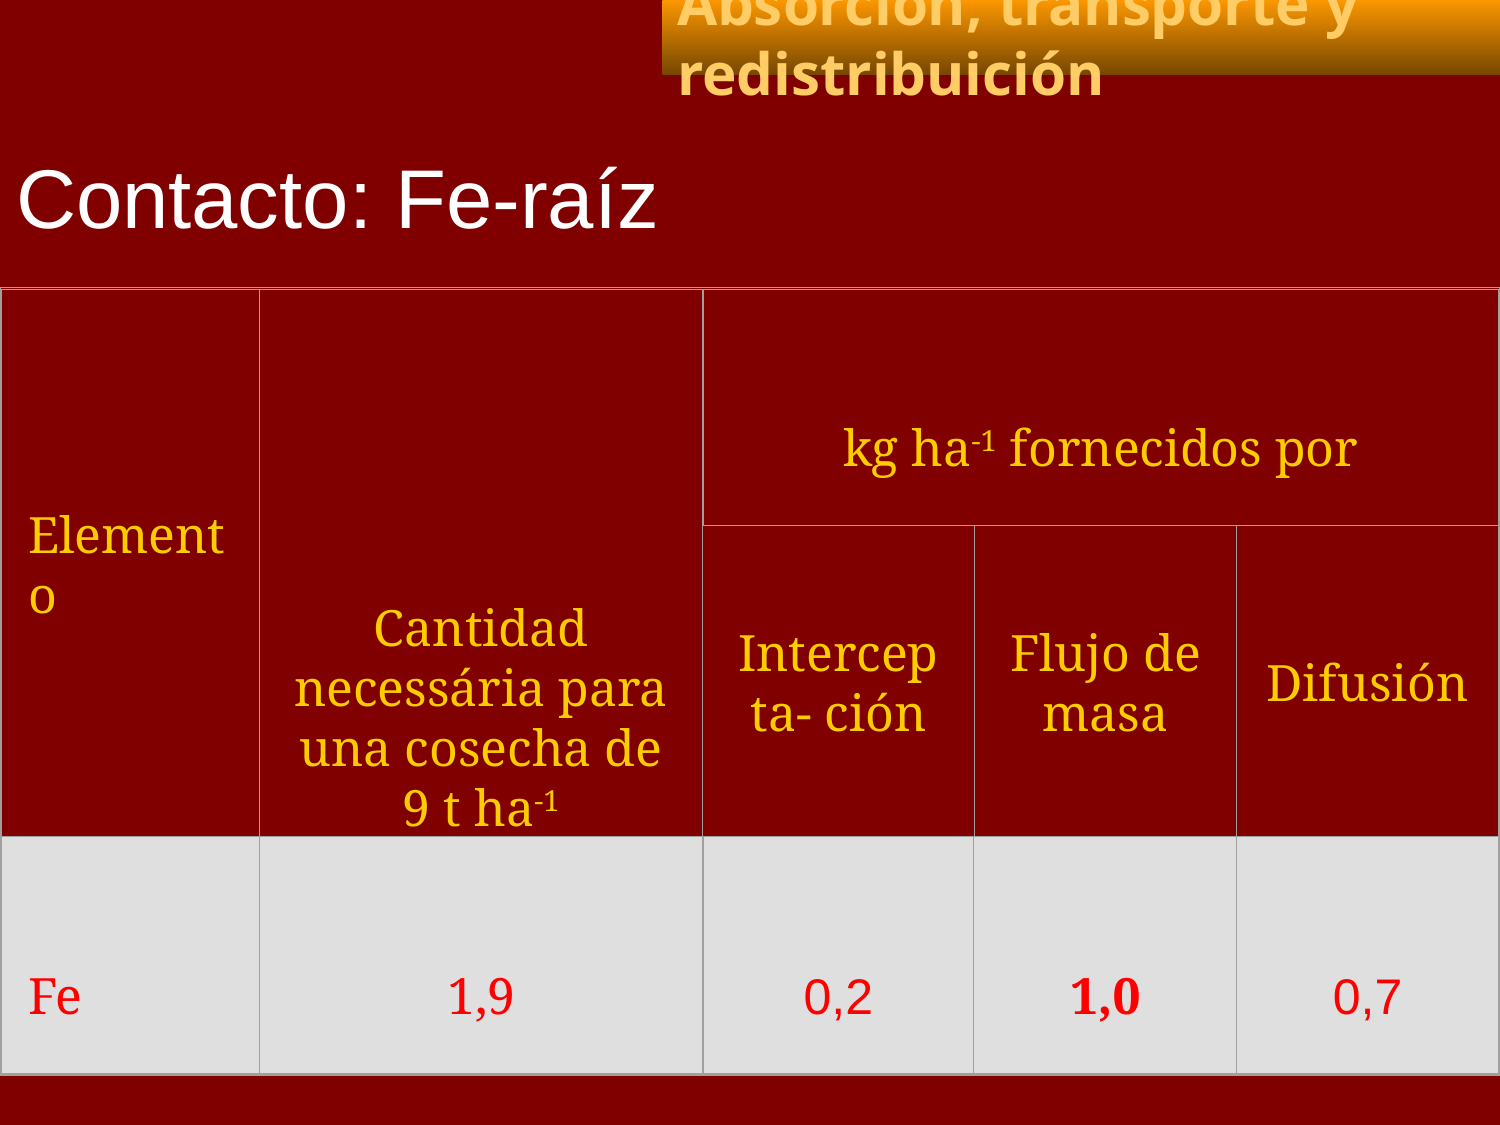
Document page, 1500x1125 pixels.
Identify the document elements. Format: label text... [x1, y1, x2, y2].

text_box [0, 287, 1500, 1076]
text_box Contacto: Fe-raíz [1, 137, 675, 253]
text_box Absorción, transporte y redistribuición [662, 0, 1500, 75]
